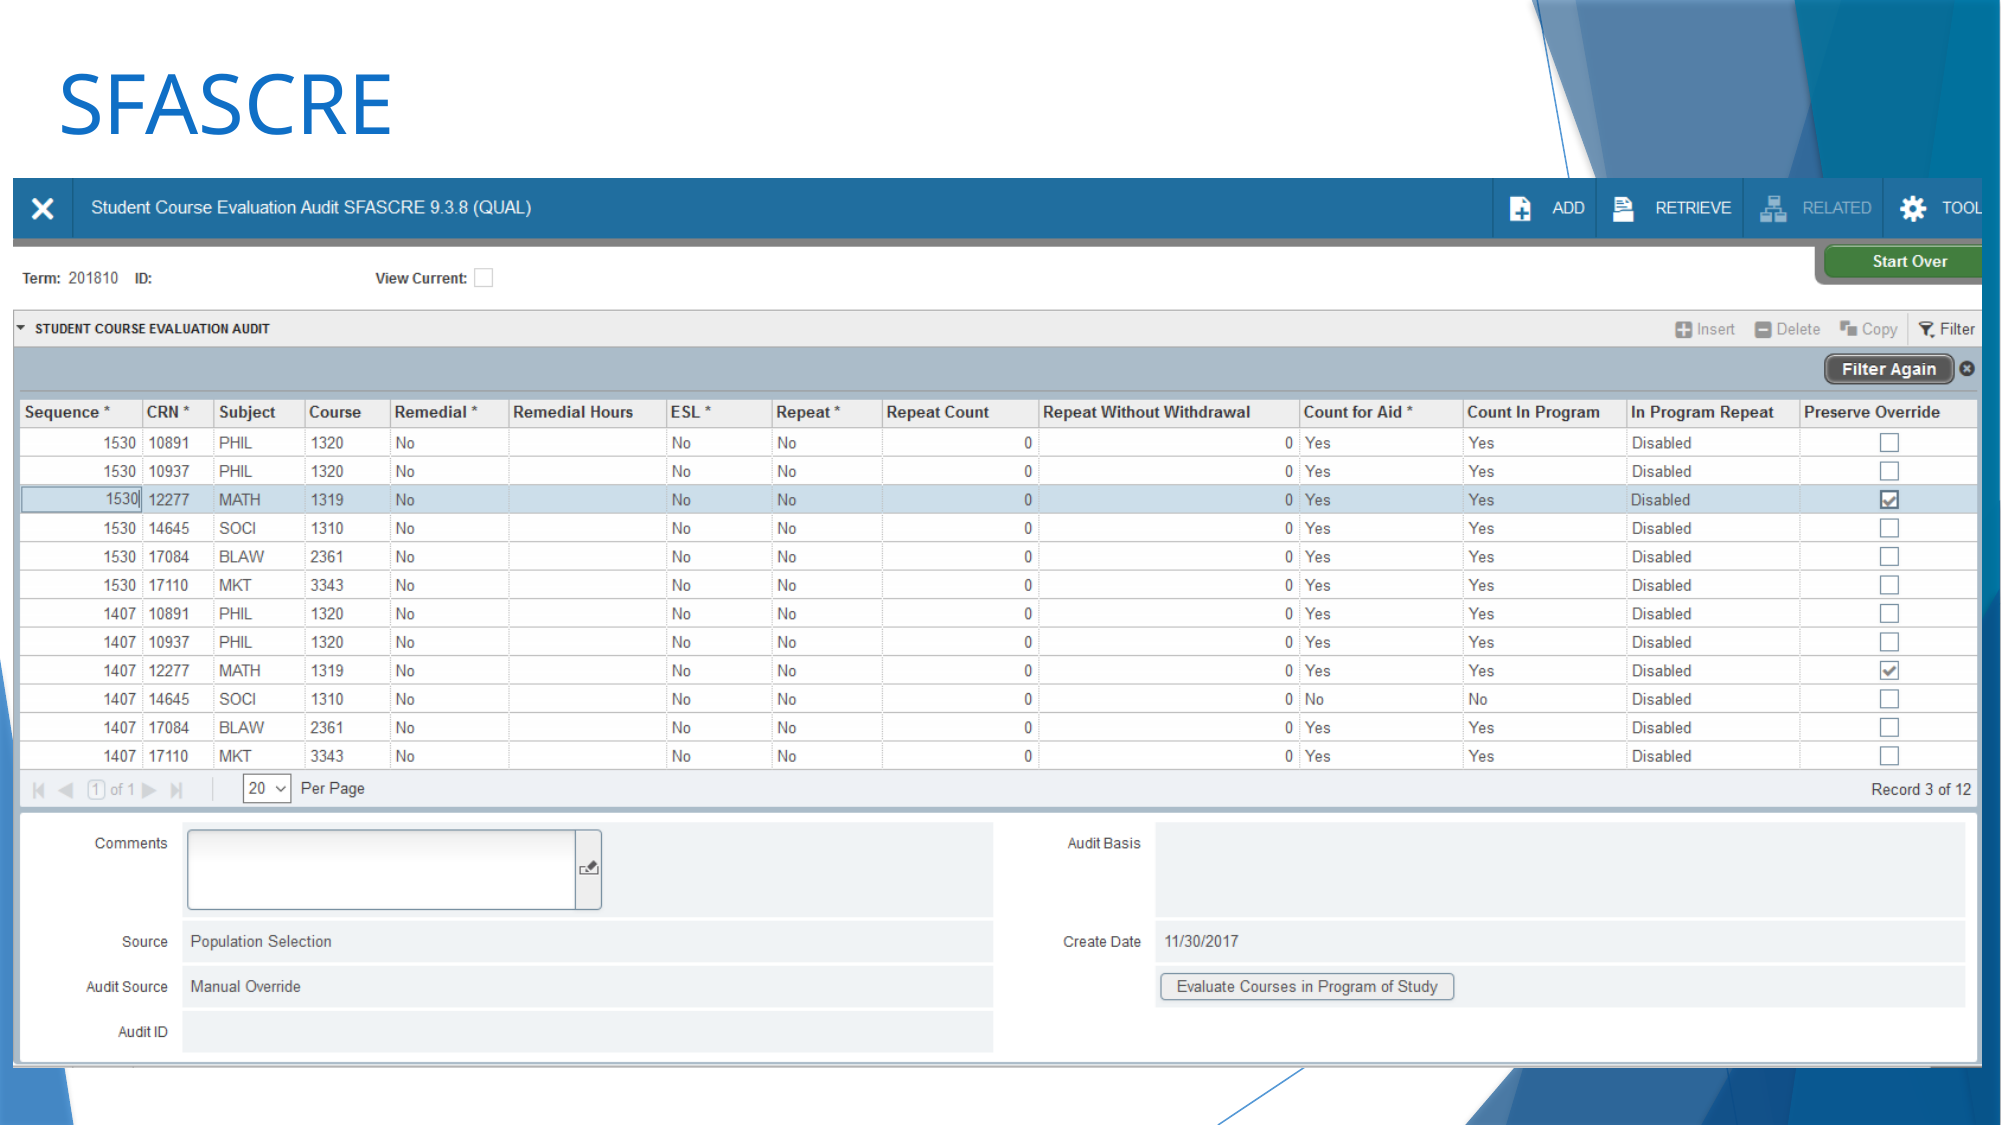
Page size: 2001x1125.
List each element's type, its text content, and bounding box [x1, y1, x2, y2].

title SFASCRE [43, 43, 1454, 175]
picture [12, 178, 1983, 1069]
